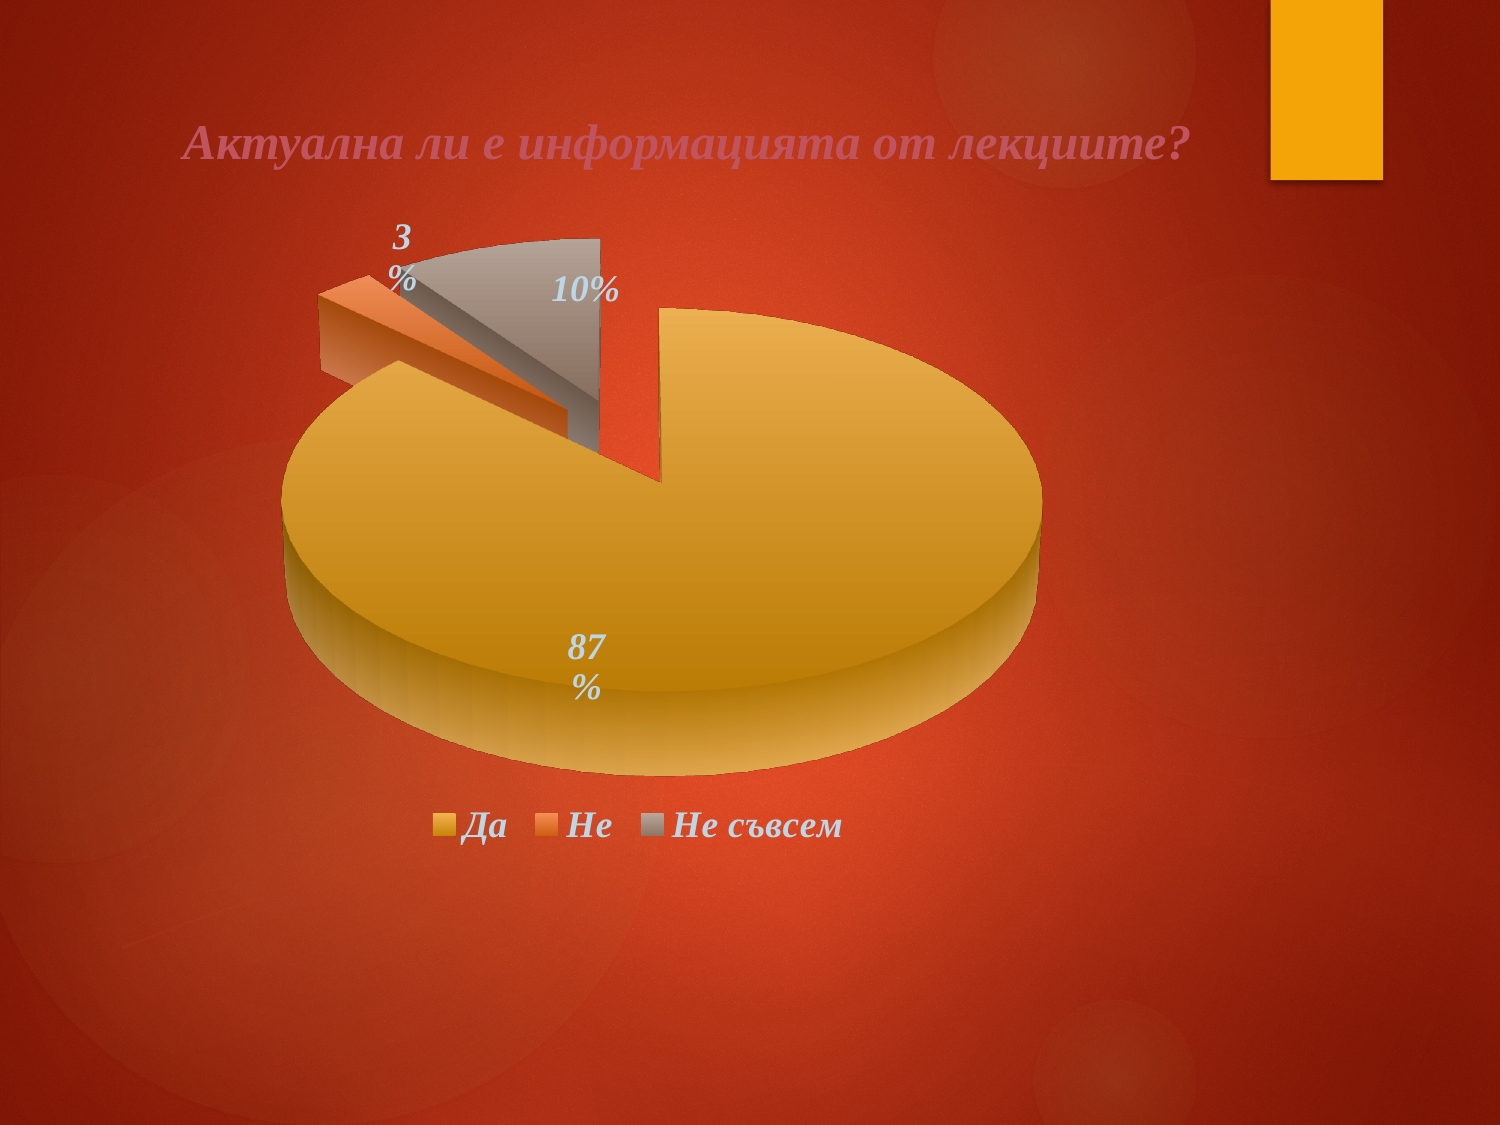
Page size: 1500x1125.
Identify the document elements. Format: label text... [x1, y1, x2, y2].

title Актуална ли е информацията от лекциите? [75, 101, 81, 233]
title Актуална ли е информацията от лекциите? [1166, 101, 1300, 233]
chart [87, 87, 1163, 858]
